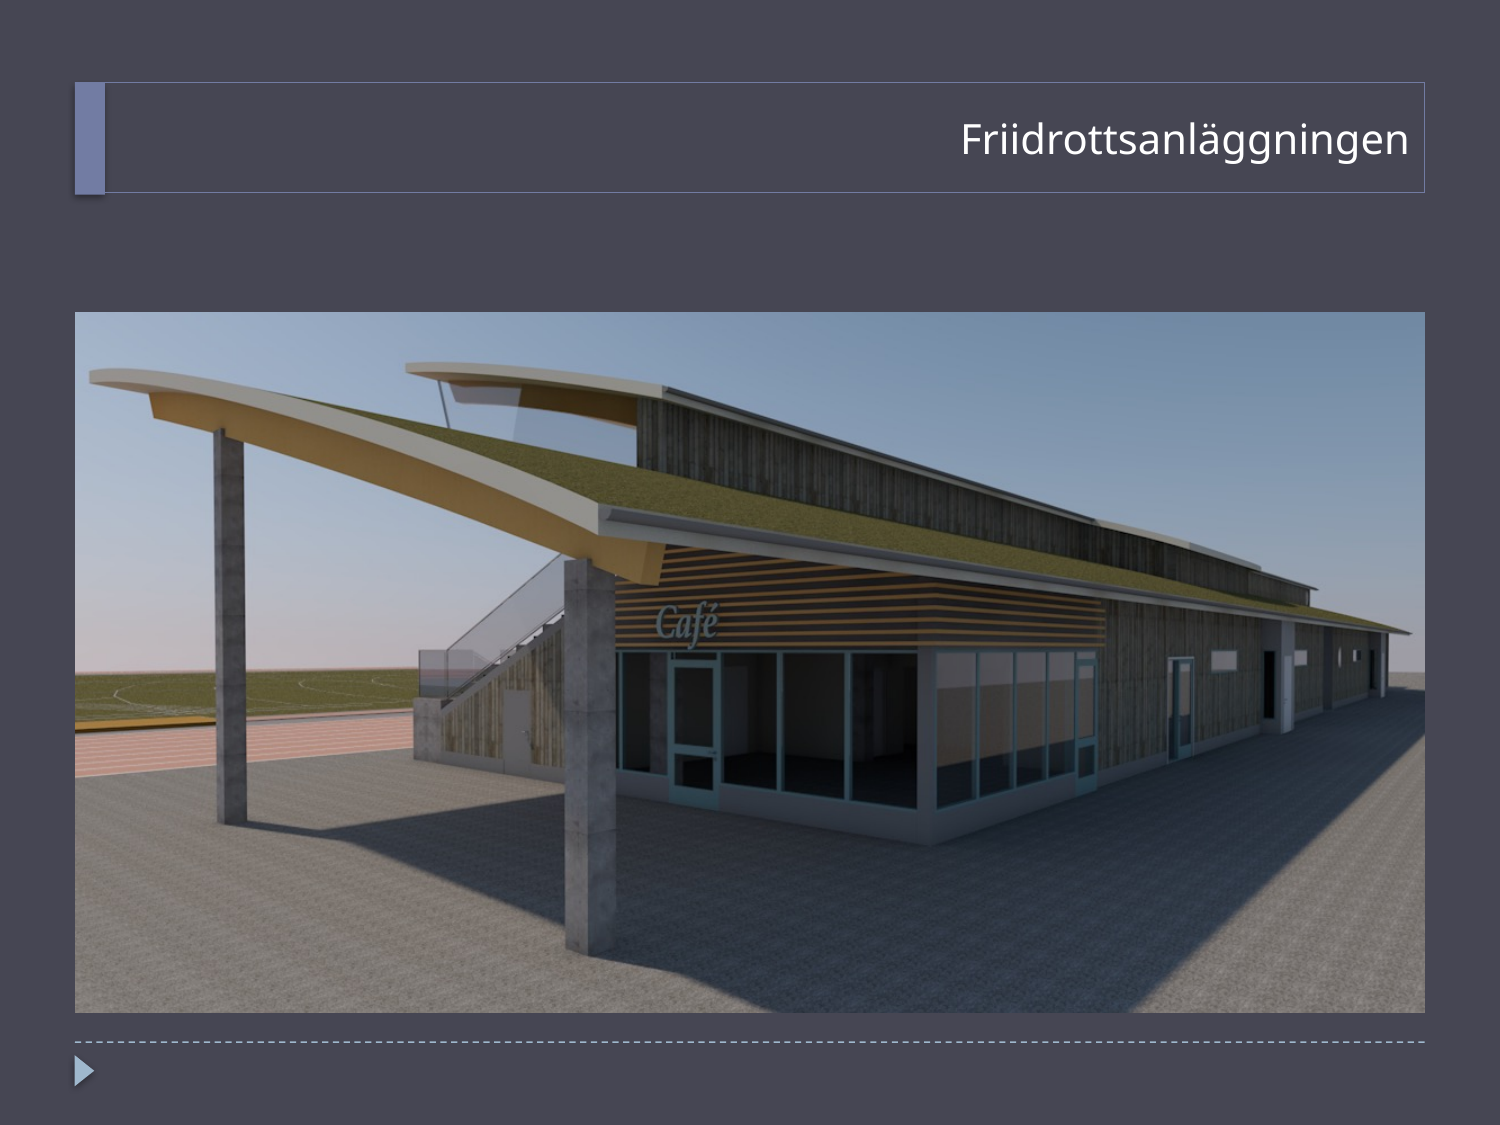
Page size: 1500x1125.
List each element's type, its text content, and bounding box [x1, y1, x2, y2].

title Friidrottsanläggningen [75, 82, 1425, 193]
picture [74, 312, 1426, 1014]
